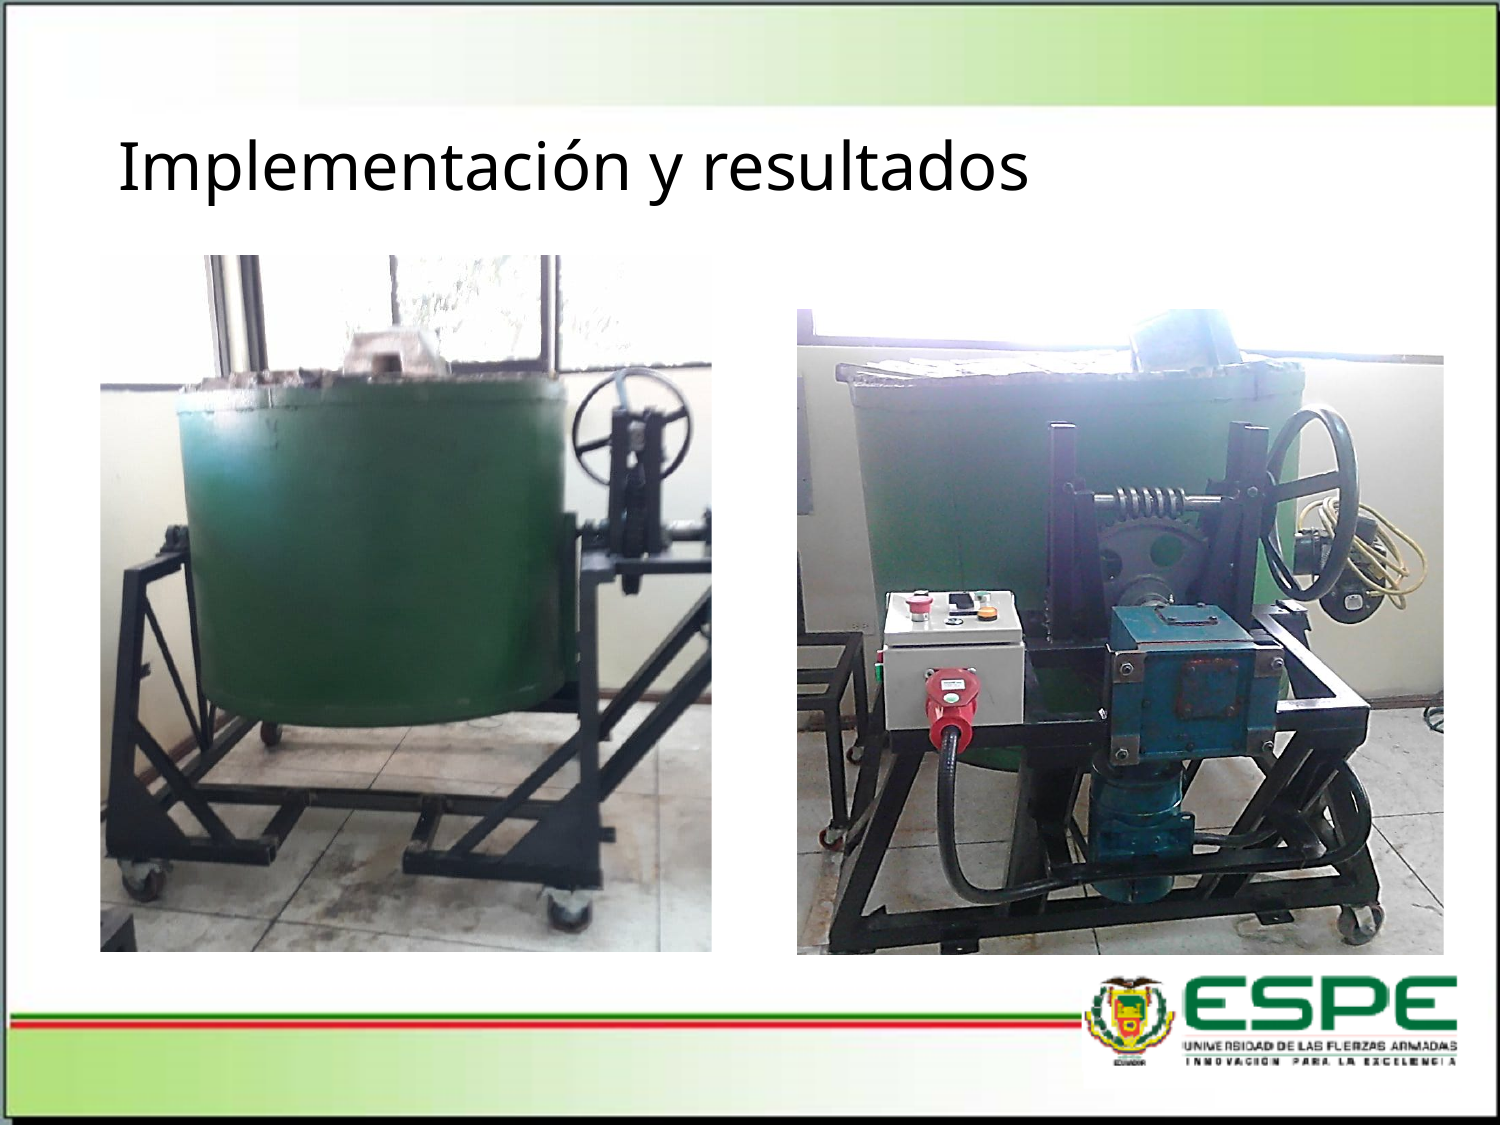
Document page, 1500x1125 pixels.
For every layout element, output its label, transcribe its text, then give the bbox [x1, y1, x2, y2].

picture [0, 0, 1500, 1125]
title Implementación y resultados [103, 59, 1397, 278]
